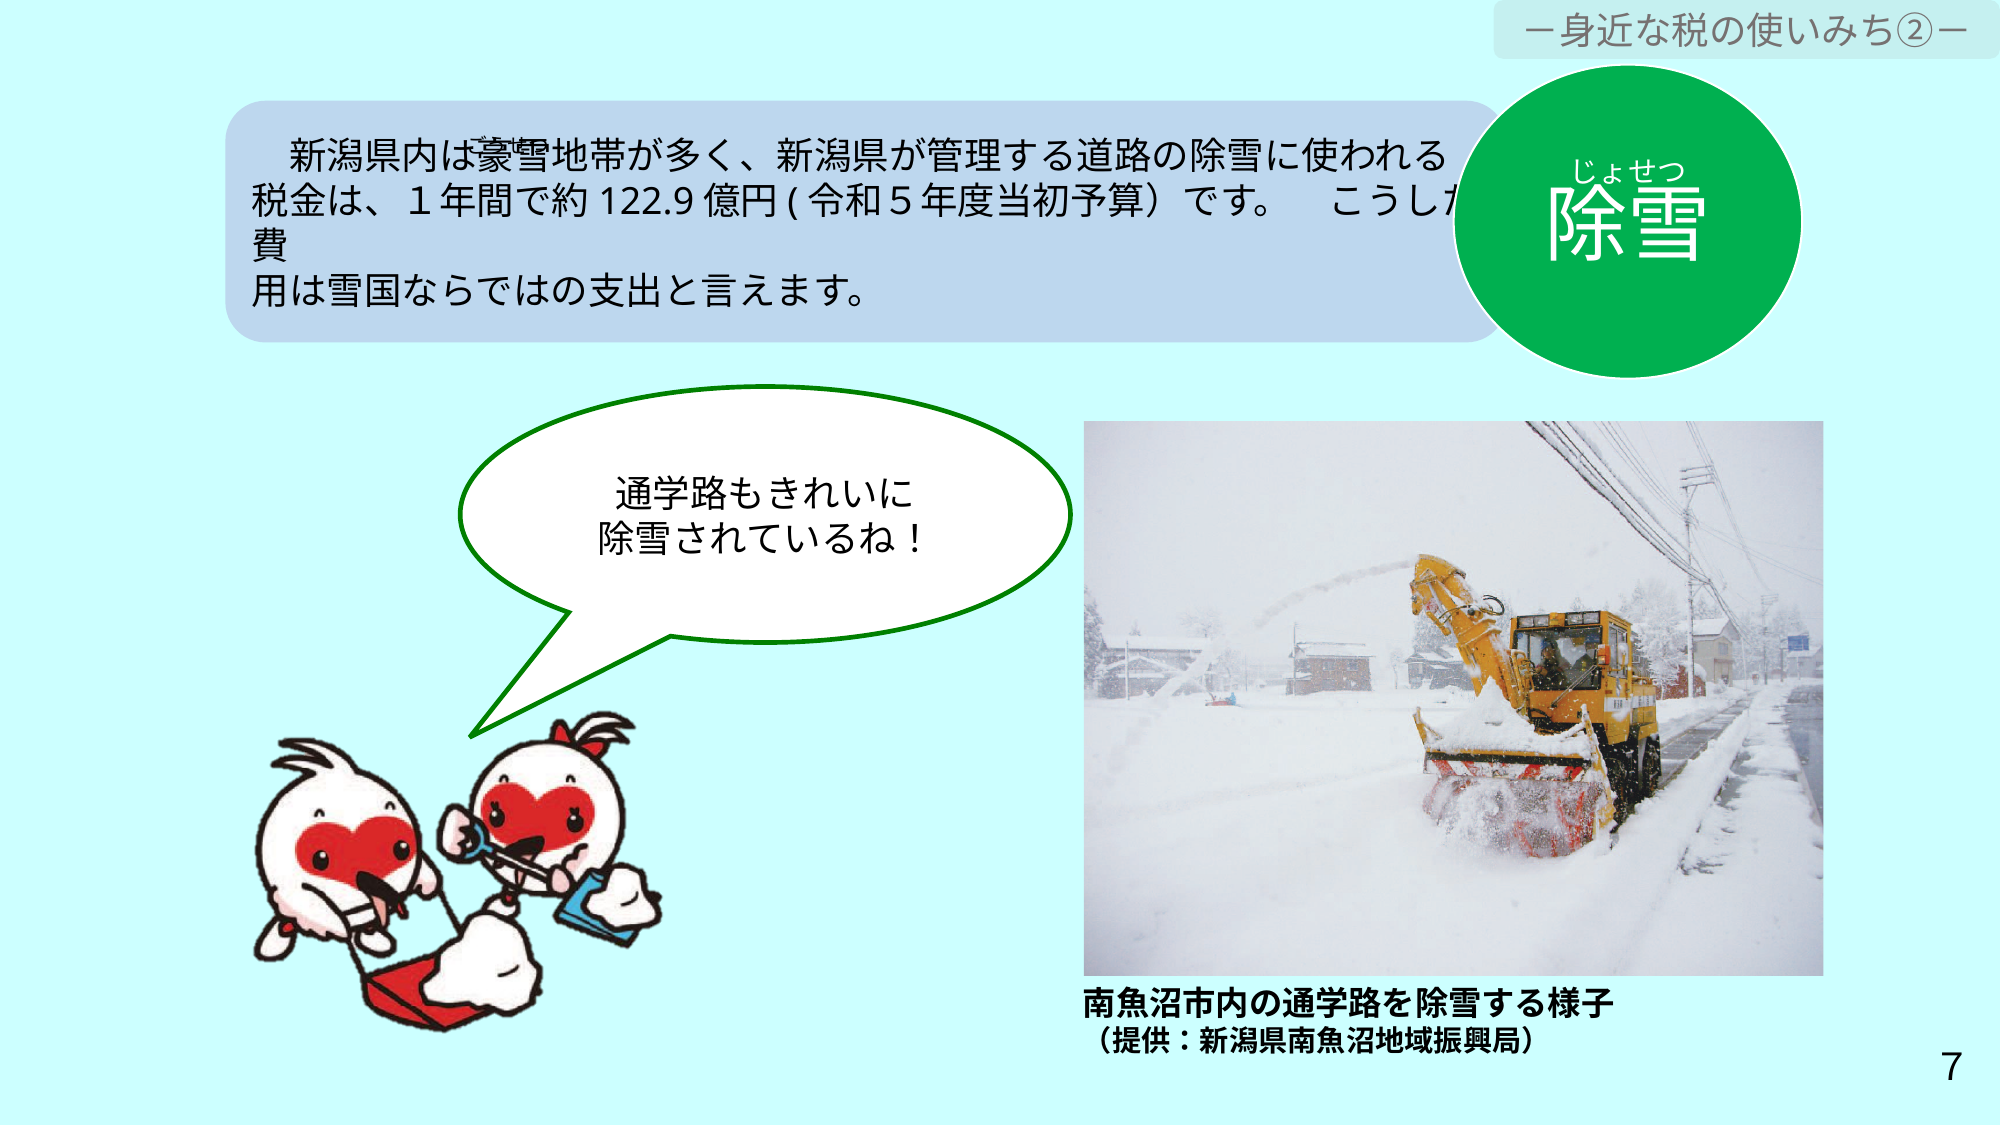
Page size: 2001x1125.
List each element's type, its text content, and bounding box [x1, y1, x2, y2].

text_box 除雪 [1452, 63, 1804, 380]
picture [222, 676, 682, 1036]
text_box ごうせつ [451, 125, 564, 165]
text_box じょせつ [1554, 145, 1702, 196]
picture [1083, 421, 1824, 976]
text_box ７ [1918, 1035, 1986, 1096]
text_box 南魚沼市内の通学路を除雪する様子 （提供：新潟県南魚沼地域振興局） [1068, 975, 1630, 1065]
text_box 通学路もきれいに 除雪されているね！ [459, 385, 1072, 676]
text_box －身近な税の使いみち②－ [1492, 0, 2000, 60]
text_box 新潟県内は豪雪地帯が多く、新潟県が管理する道路の除雪に使われる 税金は、１年間で約122.9億円(令和５年度当初予算）です。 こうした費 用は雪国ならではの支出と言えます。 [224, 99, 1498, 344]
